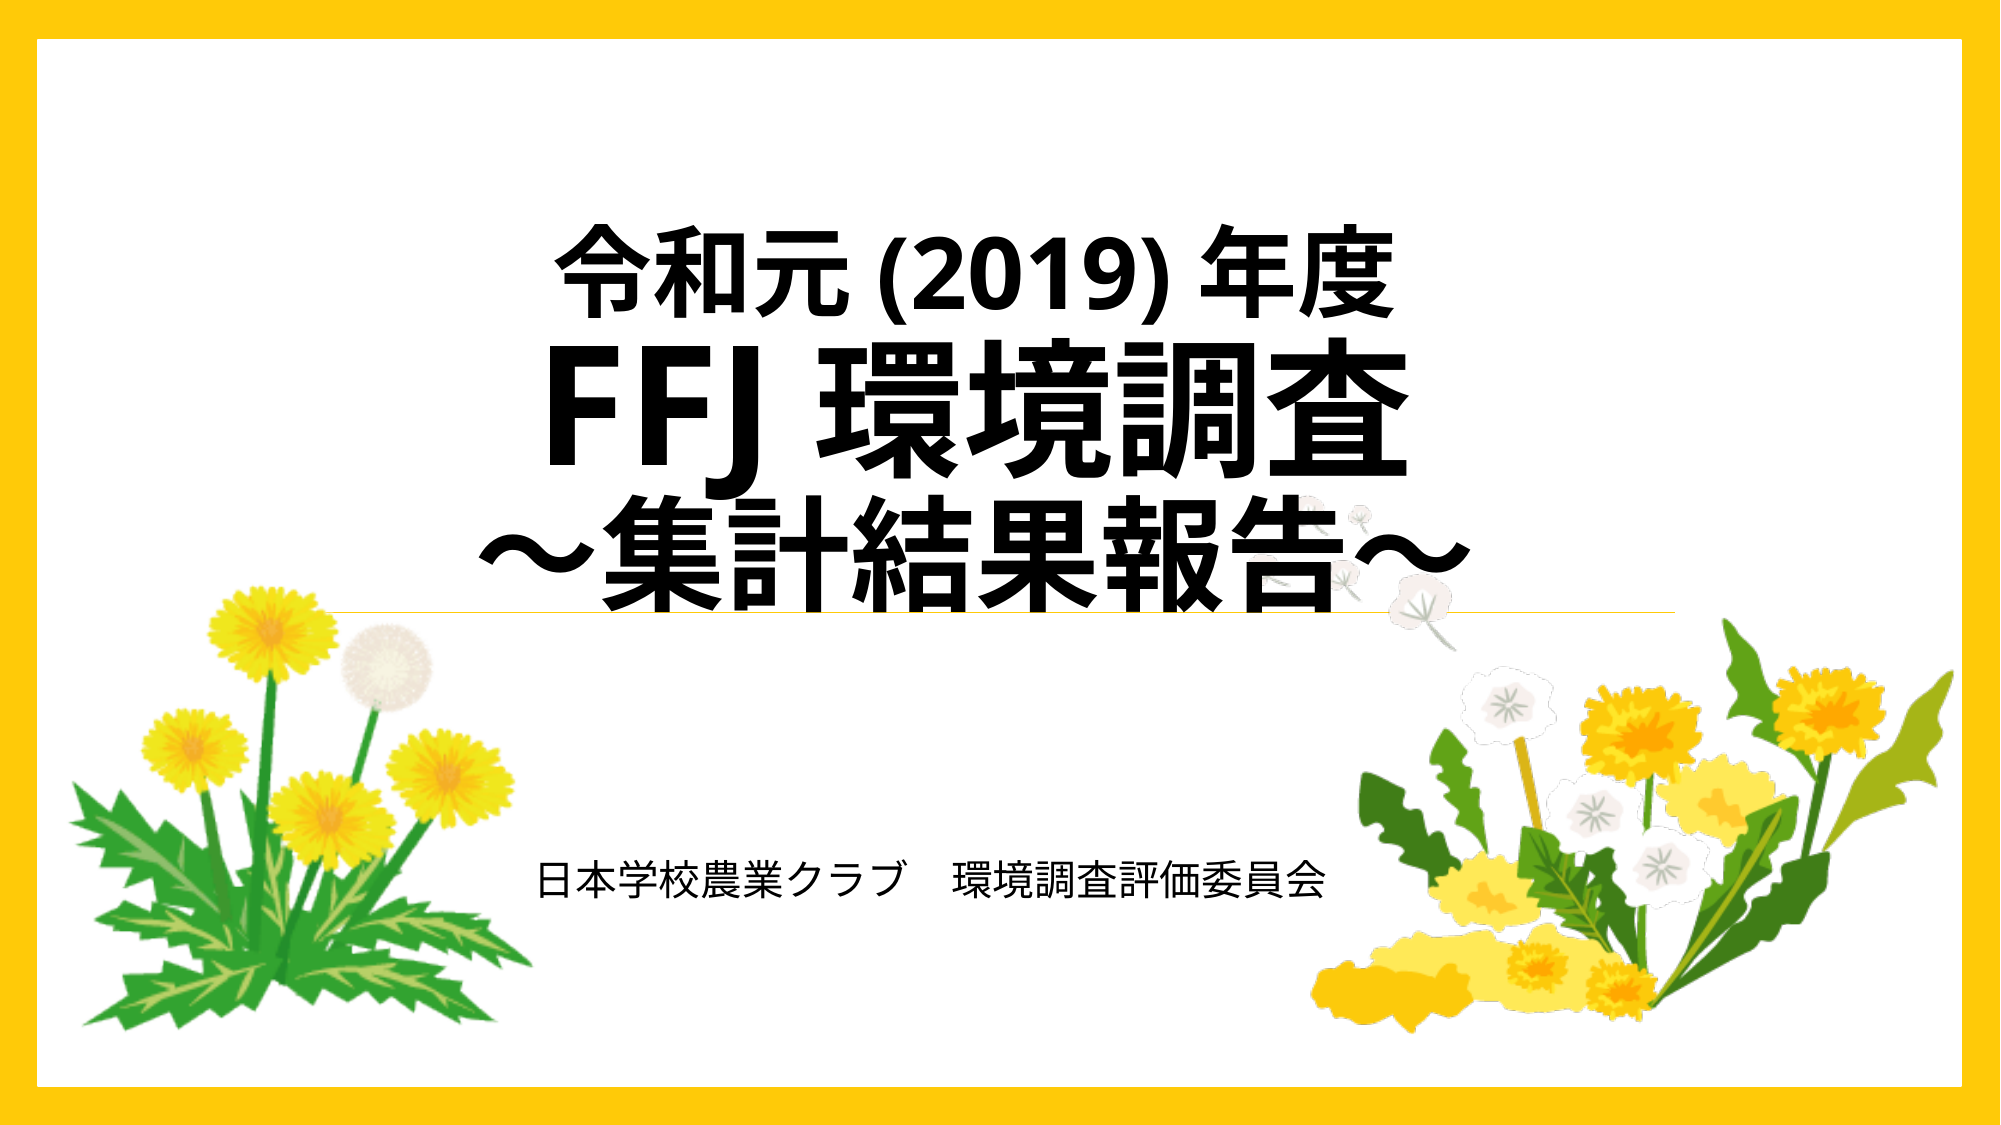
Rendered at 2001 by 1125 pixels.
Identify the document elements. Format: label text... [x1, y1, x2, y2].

title 令和元(2019)年度 FFJ環境調査 ～集計結果報告～ [157, 154, 1793, 635]
picture [1210, 483, 1967, 1051]
text_box 日本学校農業クラブ 環境調査評価委員会 [572, 846, 1205, 911]
picture [46, 544, 570, 1051]
